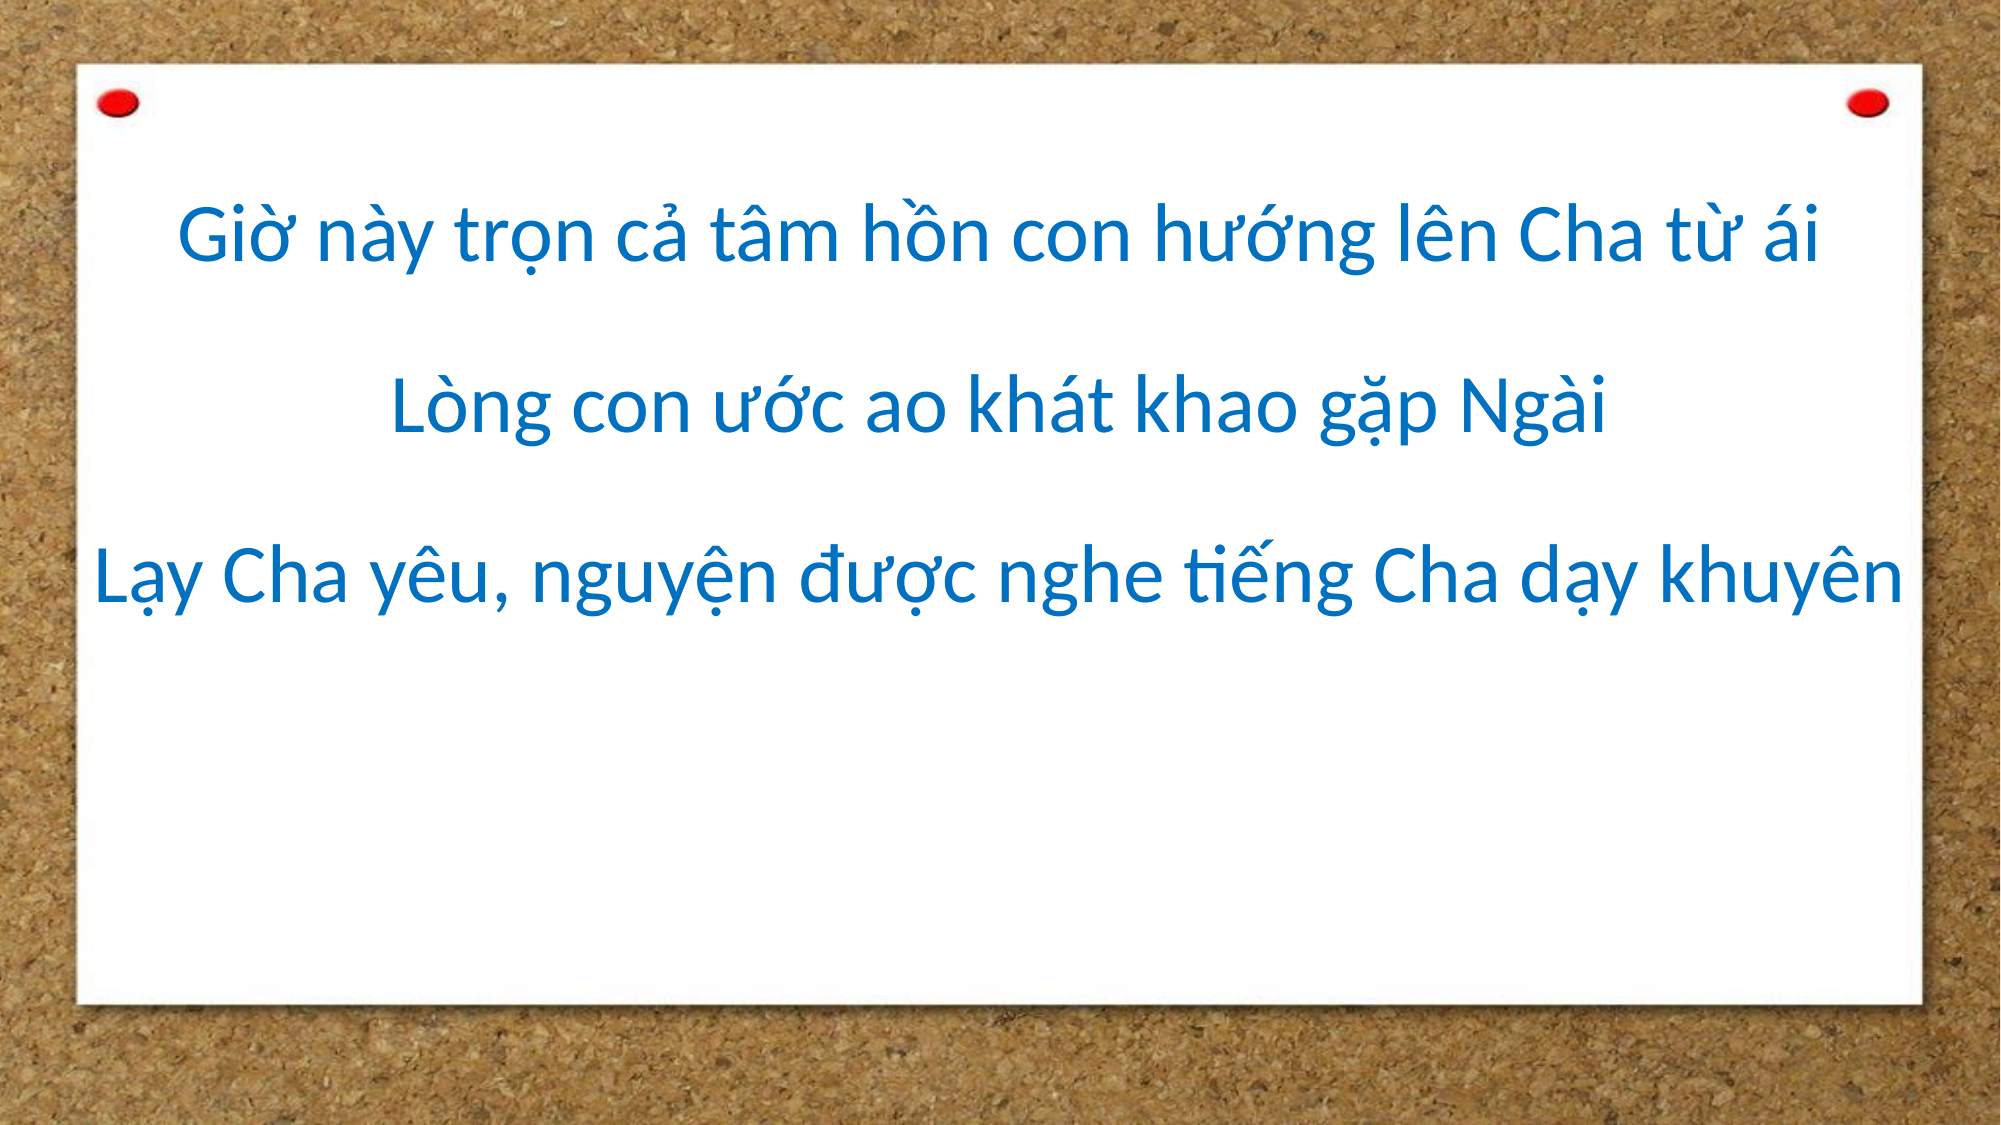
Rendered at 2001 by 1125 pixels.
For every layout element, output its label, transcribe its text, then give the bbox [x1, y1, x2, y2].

list Giờ này trọn cả tâm hồn con hướng lên Cha từ ái Lòng con ước ao khát khao gặp Ngài Lạy Cha yêu, nguyện được nghe tiếng Cha dạy khuyên [0, 0, 2000, 1125]
